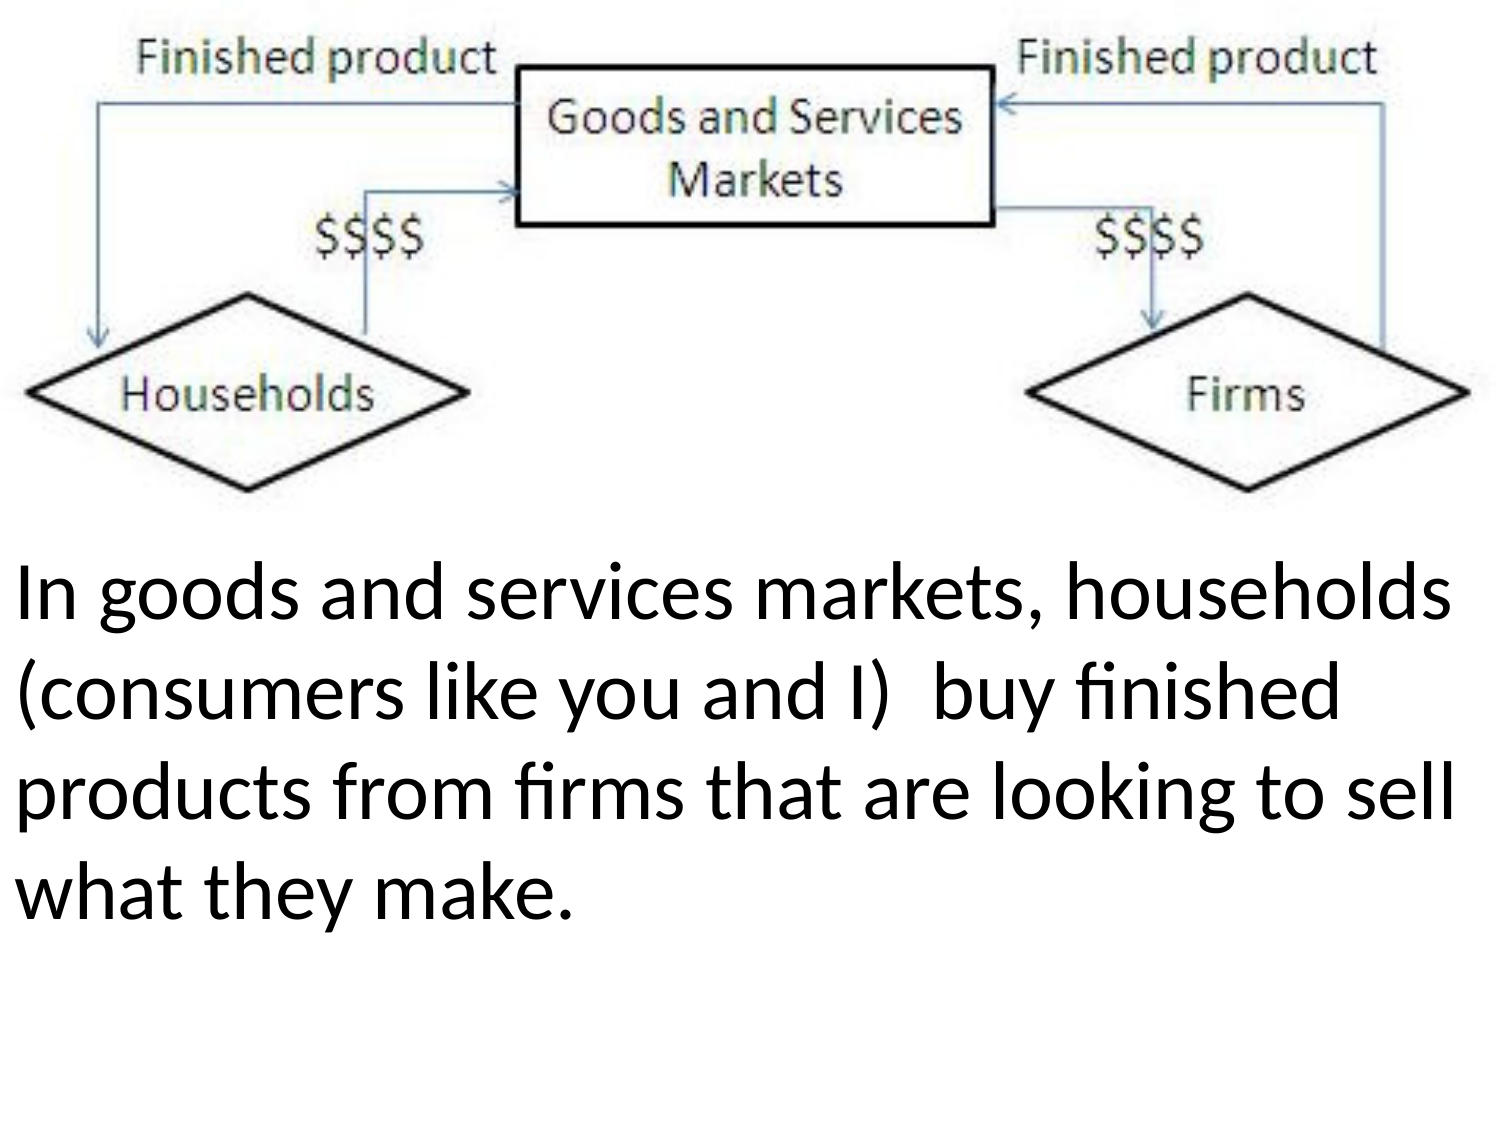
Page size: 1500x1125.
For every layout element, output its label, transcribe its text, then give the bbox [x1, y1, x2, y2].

text_box In goods and services markets, households (consumers like you and I) buy finished products from firms that are looking to sell what they make. [0, 562, 1500, 944]
picture [0, 0, 1497, 557]
